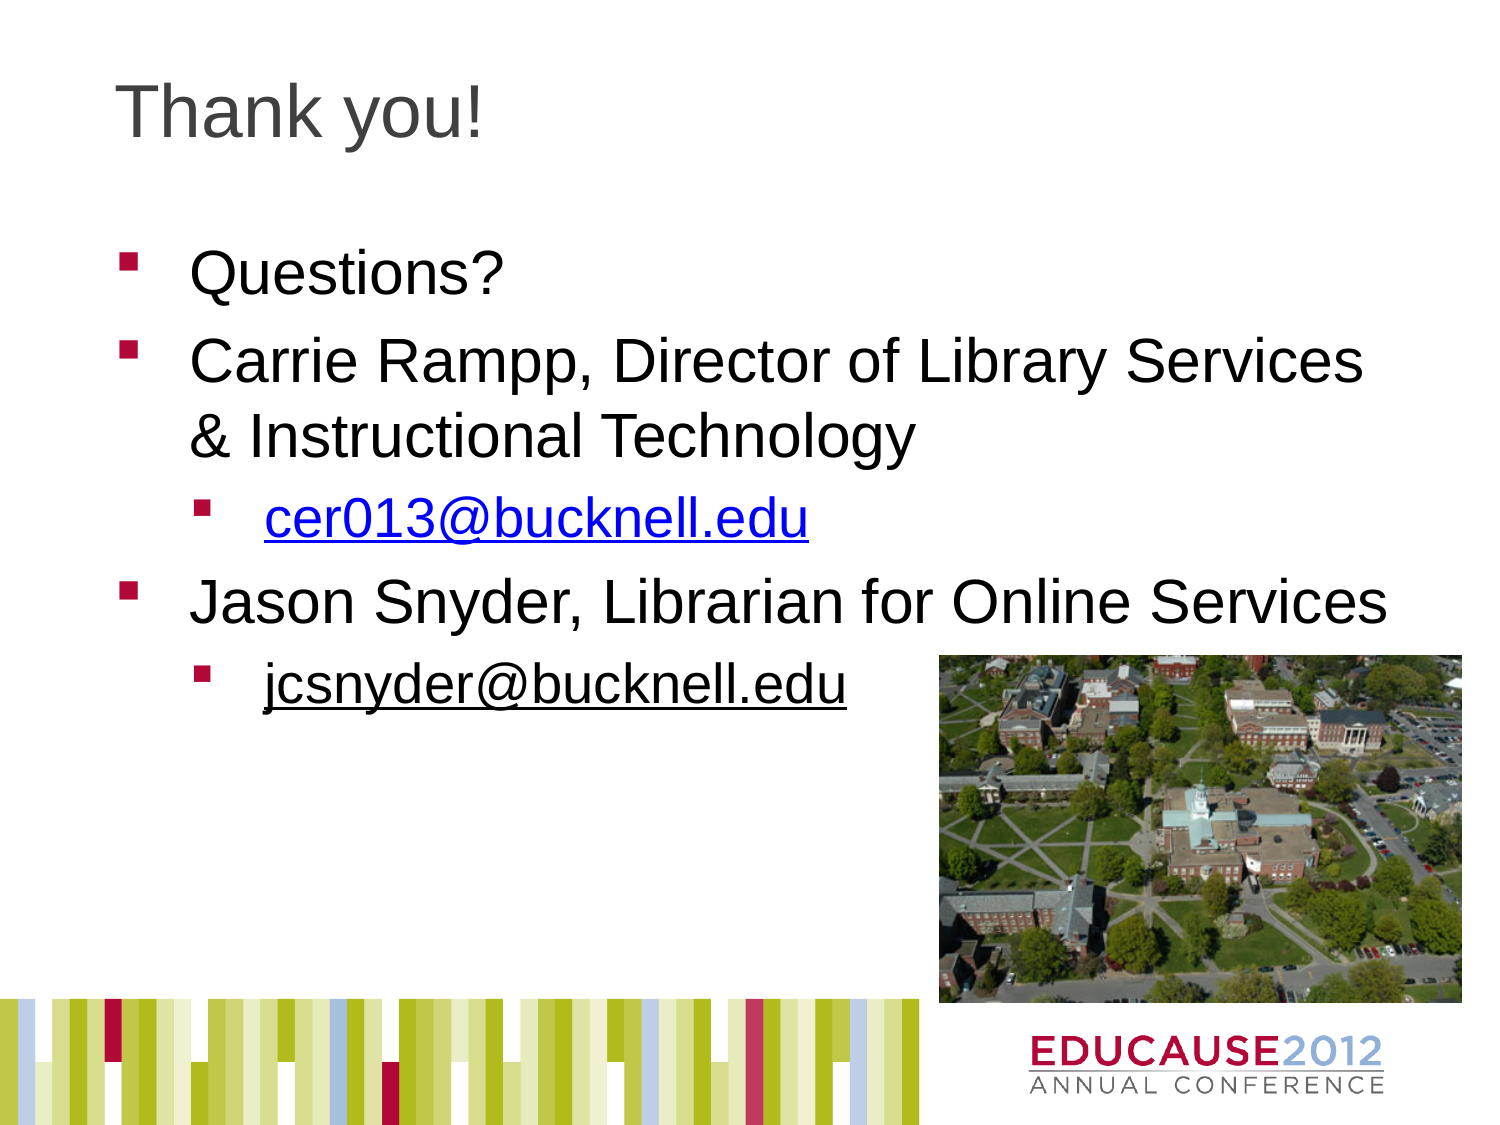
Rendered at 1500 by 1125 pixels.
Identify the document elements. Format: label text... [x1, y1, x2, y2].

list Questions? Carrie Rampp, Director of Library Services & Instructional Technology cer013@bucknell.edu Jason Snyder, Librarian for Online Services jcsnyder@bucknell.edu [99, 224, 1425, 971]
title Thank you! [99, 55, 1416, 176]
picture [0, 0, 1500, 1125]
